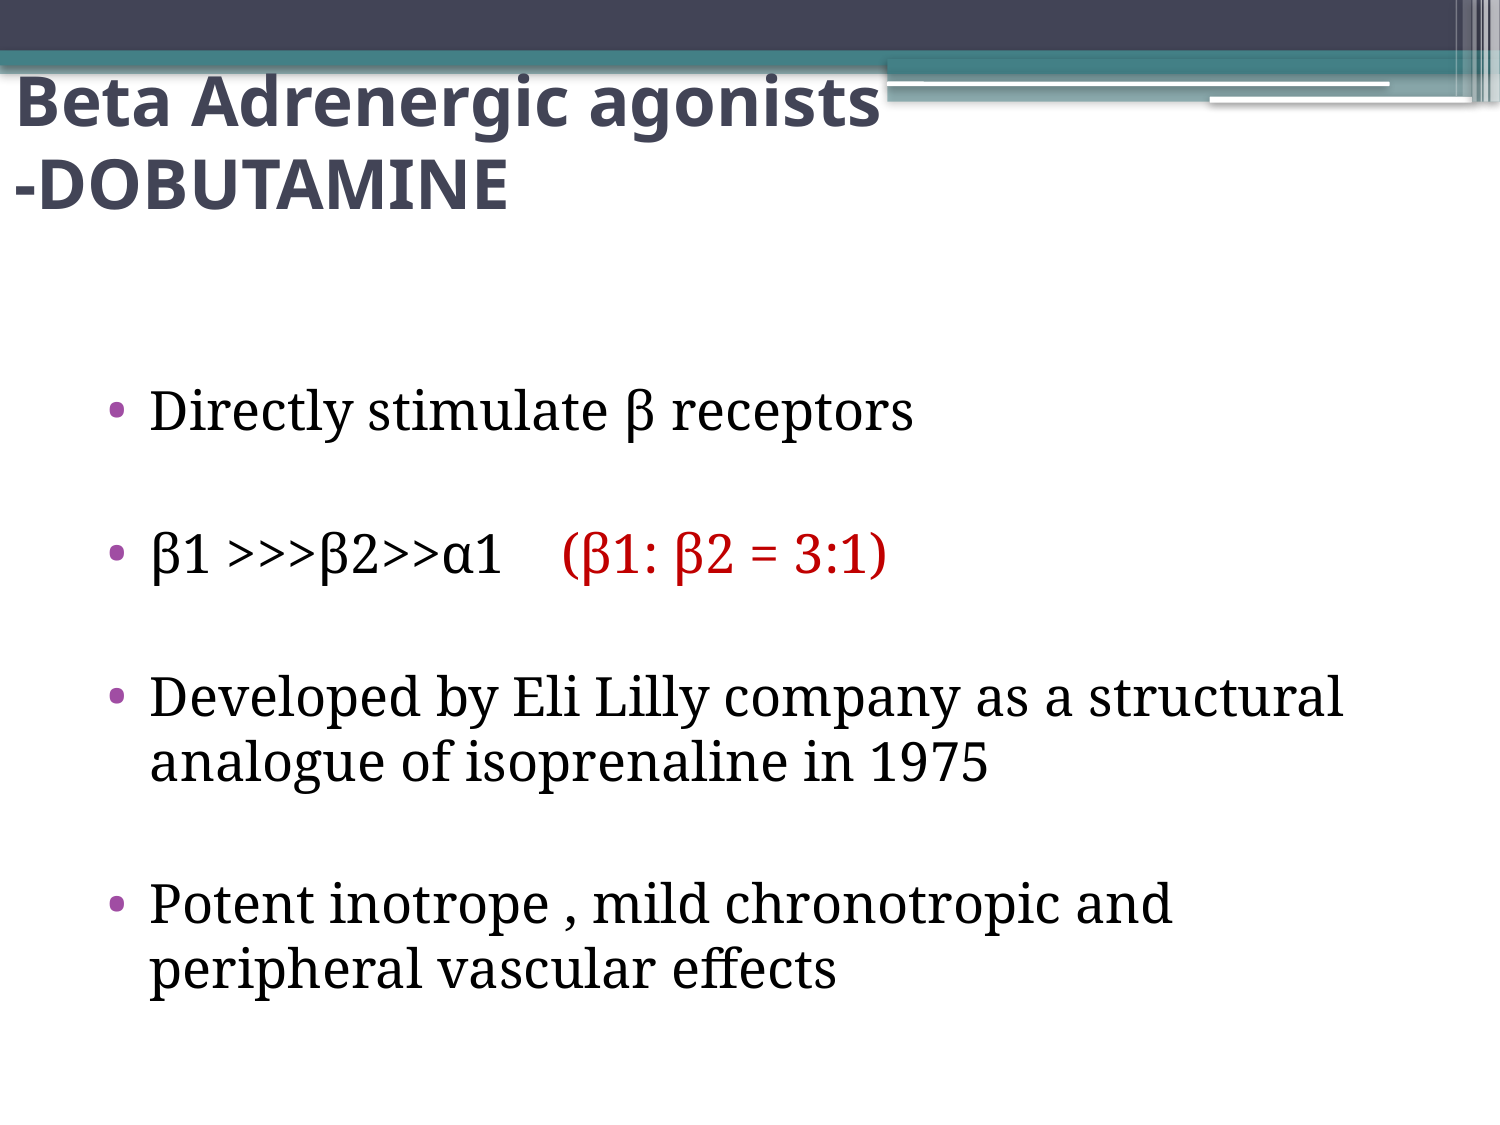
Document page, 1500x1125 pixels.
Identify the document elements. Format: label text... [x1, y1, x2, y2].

title Beta Adrenergic agonists -DOBUTAMINE [0, 46, 903, 235]
list Directly stimulate β receptors β1 >>>β2>>α1 (β1: β2 = 3:1) Developed by Eli Lilly company as a structural analogue of isoprenaline in 1975 Potent inotrope , mild chronotropic and peripheral vascular effects [75, 368, 1425, 1079]
